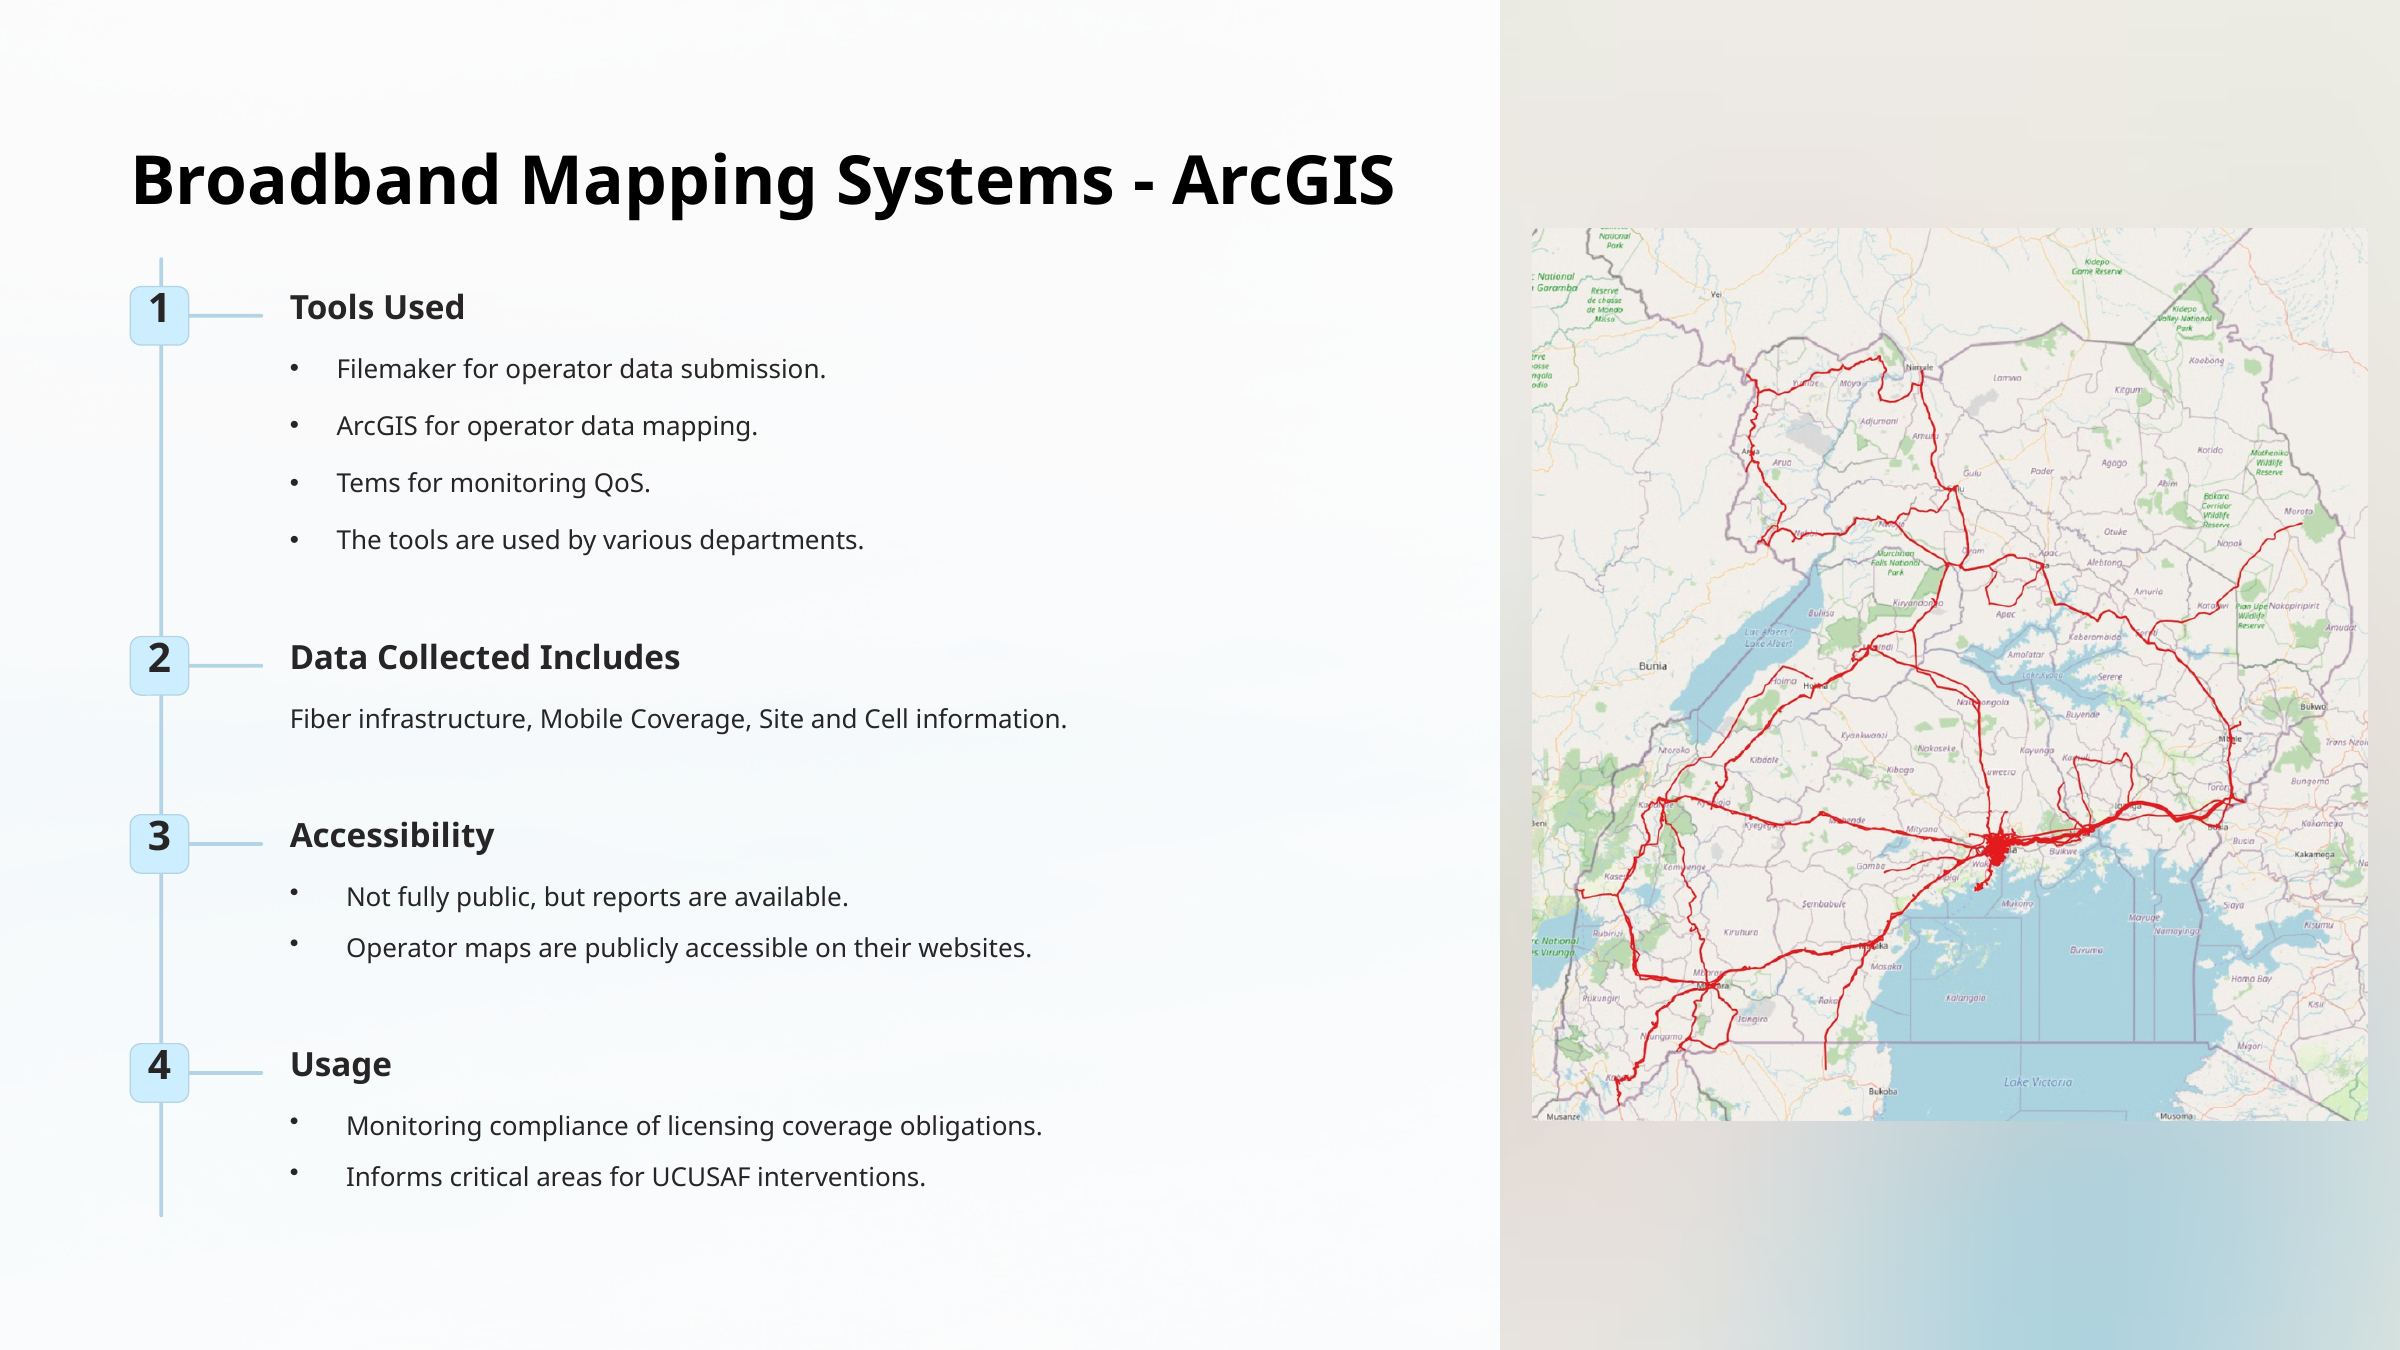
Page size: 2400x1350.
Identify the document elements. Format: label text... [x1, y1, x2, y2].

text_box Usage [289, 1040, 632, 1084]
text_box [159, 696, 164, 814]
text_box The tools are used by various departments. [289, 513, 1370, 556]
text_box Informs critical areas for UCUSAF interventions. [289, 1149, 1370, 1192]
text_box [189, 663, 264, 668]
text_box [130, 1043, 189, 1103]
text_box Tems for monitoring QoS. [289, 456, 1370, 498]
text_box Broadband Mapping Systems - ArcGIS [130, 132, 1317, 219]
text_box 4 [139, 1047, 181, 1099]
text_box [130, 636, 189, 696]
text_box [130, 814, 189, 874]
text_box 1 [139, 290, 181, 342]
text_box Tools Used [289, 283, 632, 326]
text_box [130, 286, 189, 346]
text_box ArcGIS for operator data mapping. [289, 398, 1370, 441]
text_box [159, 257, 164, 286]
text_box [189, 313, 264, 318]
text_box 3 [139, 818, 181, 870]
text_box [189, 1071, 264, 1075]
text_box [159, 346, 164, 636]
text_box [189, 842, 264, 846]
text_box Operator maps are publicly accessible on their websites. [289, 920, 1370, 963]
text_box Not fully public, but reports are available. [289, 869, 1370, 912]
text_box Monitoring compliance of licensing coverage obligations. [289, 1098, 1370, 1141]
text_box Fiber infrastructure, Mobile Coverage, Site and Cell information. [289, 691, 1370, 734]
text_box 2 [139, 640, 181, 692]
text_box [159, 874, 164, 1043]
picture [1499, 0, 2400, 1350]
text_box Accessibility [289, 811, 632, 855]
text_box Data Collected Includes [289, 633, 662, 677]
text_box Filemaker for operator data submission. [289, 341, 1370, 384]
text_box [159, 1103, 164, 1218]
